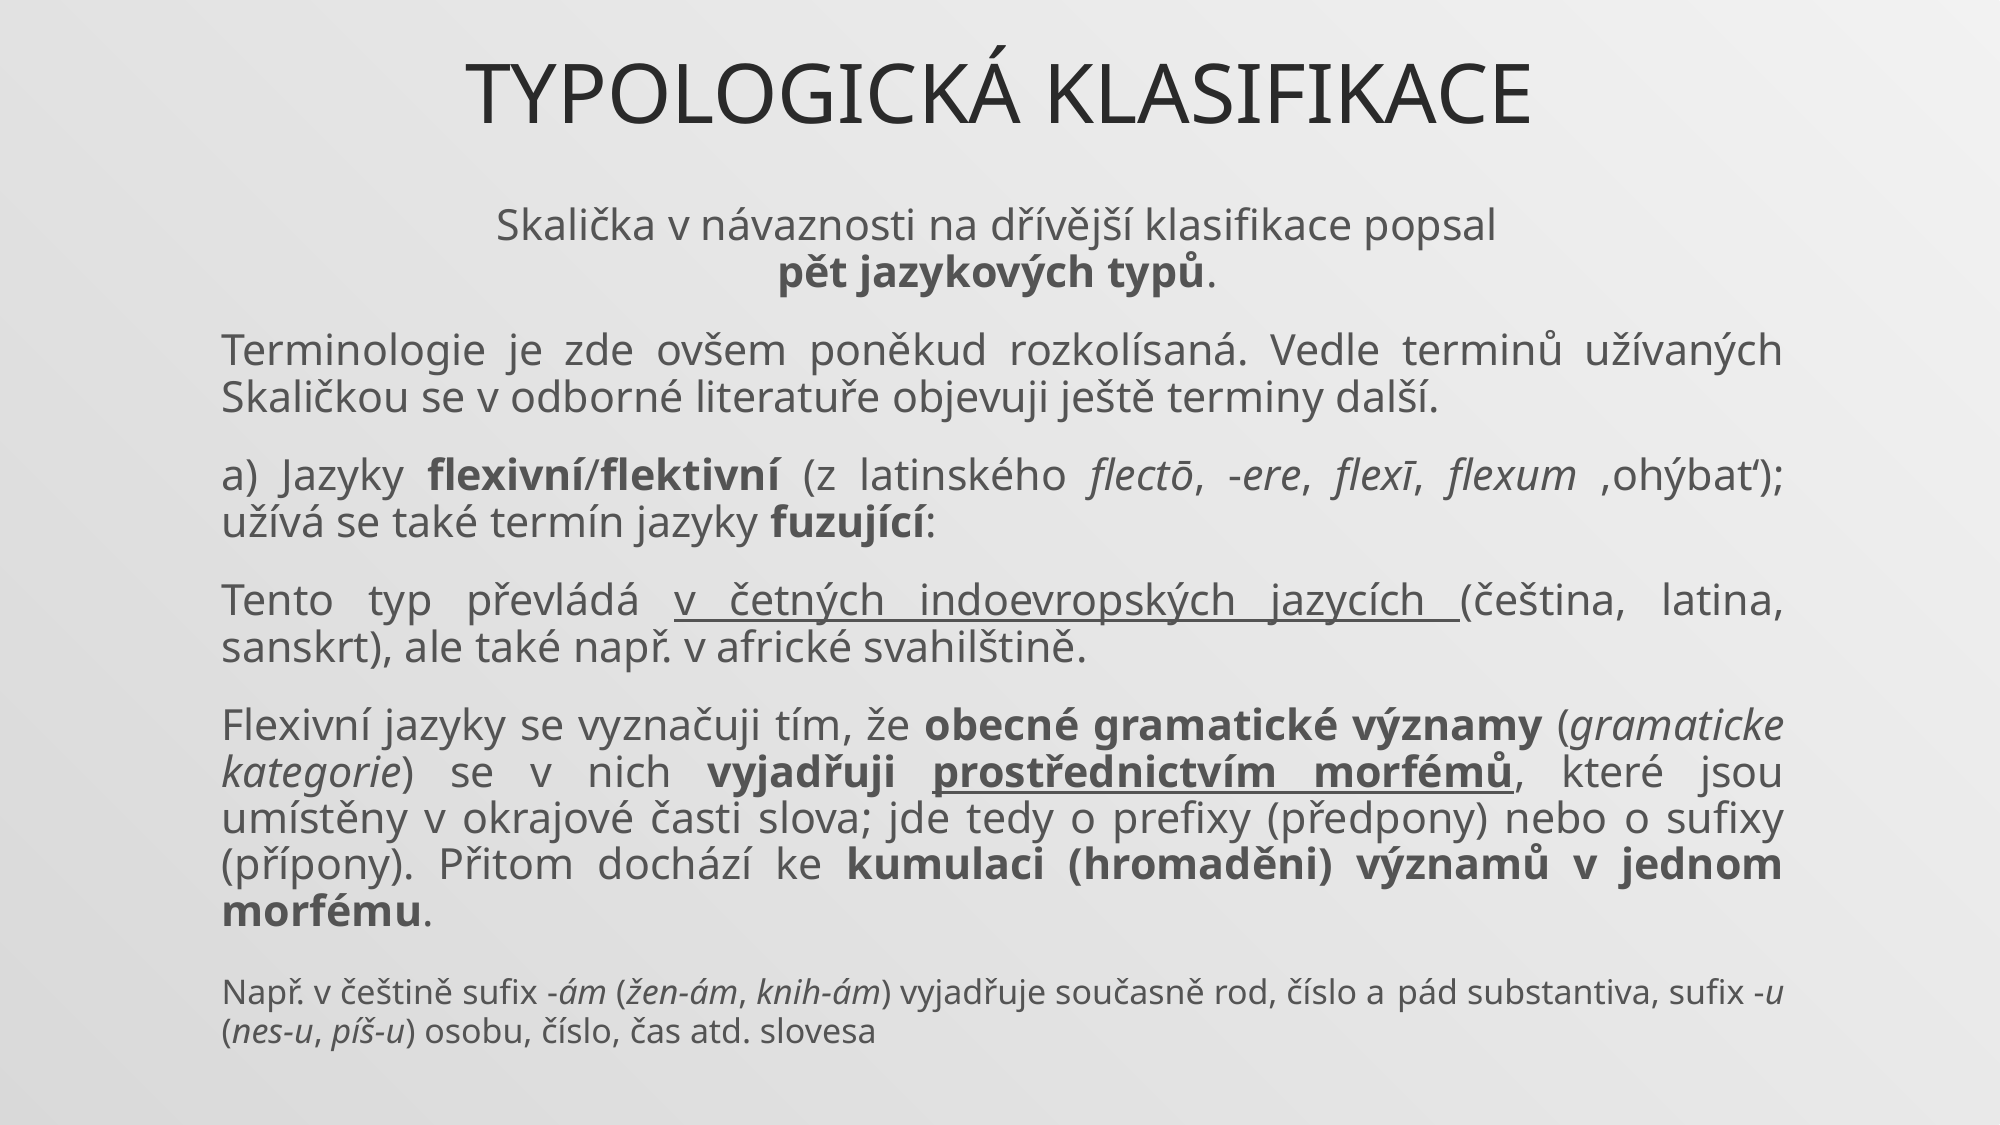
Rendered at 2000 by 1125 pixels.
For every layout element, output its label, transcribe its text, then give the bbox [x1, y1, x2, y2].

title Typologická klasifikace [199, 45, 1800, 149]
list Skalička v návaznosti na dřívější klasifikace popsal pět jazykových typů. Terminologie je zde ovšem poněkud rozkolísaná. Vedle terminů užívaných Skaličkou se v odborné literatuře objevuji ještě terminy další. a) Jazyky flexivní/flektivní (z latinského flectō, -ere, flexī, flexum ,ohýbat‘); užívá se také termín jazyky fuzující: Tento typ převládá v četných indoevropských jazycích (čeština, latina, sanskrt), ale také např. v africké svahilštině. Flexivní jazyky se vyznačuji tím, že obecné gramatické významy (gramaticke kategorie) se v nich vyjadřuji prostřednictvím morfémů, které jsou umístěny v okrajové časti slova; jde tedy o prefixy (předpony) nebo o sufixy (přípony). Přitom dochází ke kumulaci (hromaděni) významů v jednom morfému. Např. v češtině sufix -ám (žen-ám, knih-ám) vyjadřuje současně rod, číslo a pád substantiva, sufix -u (nes-u, píš-u) osobu, číslo, čas atd. slovesa [199, 196, 1800, 1059]
